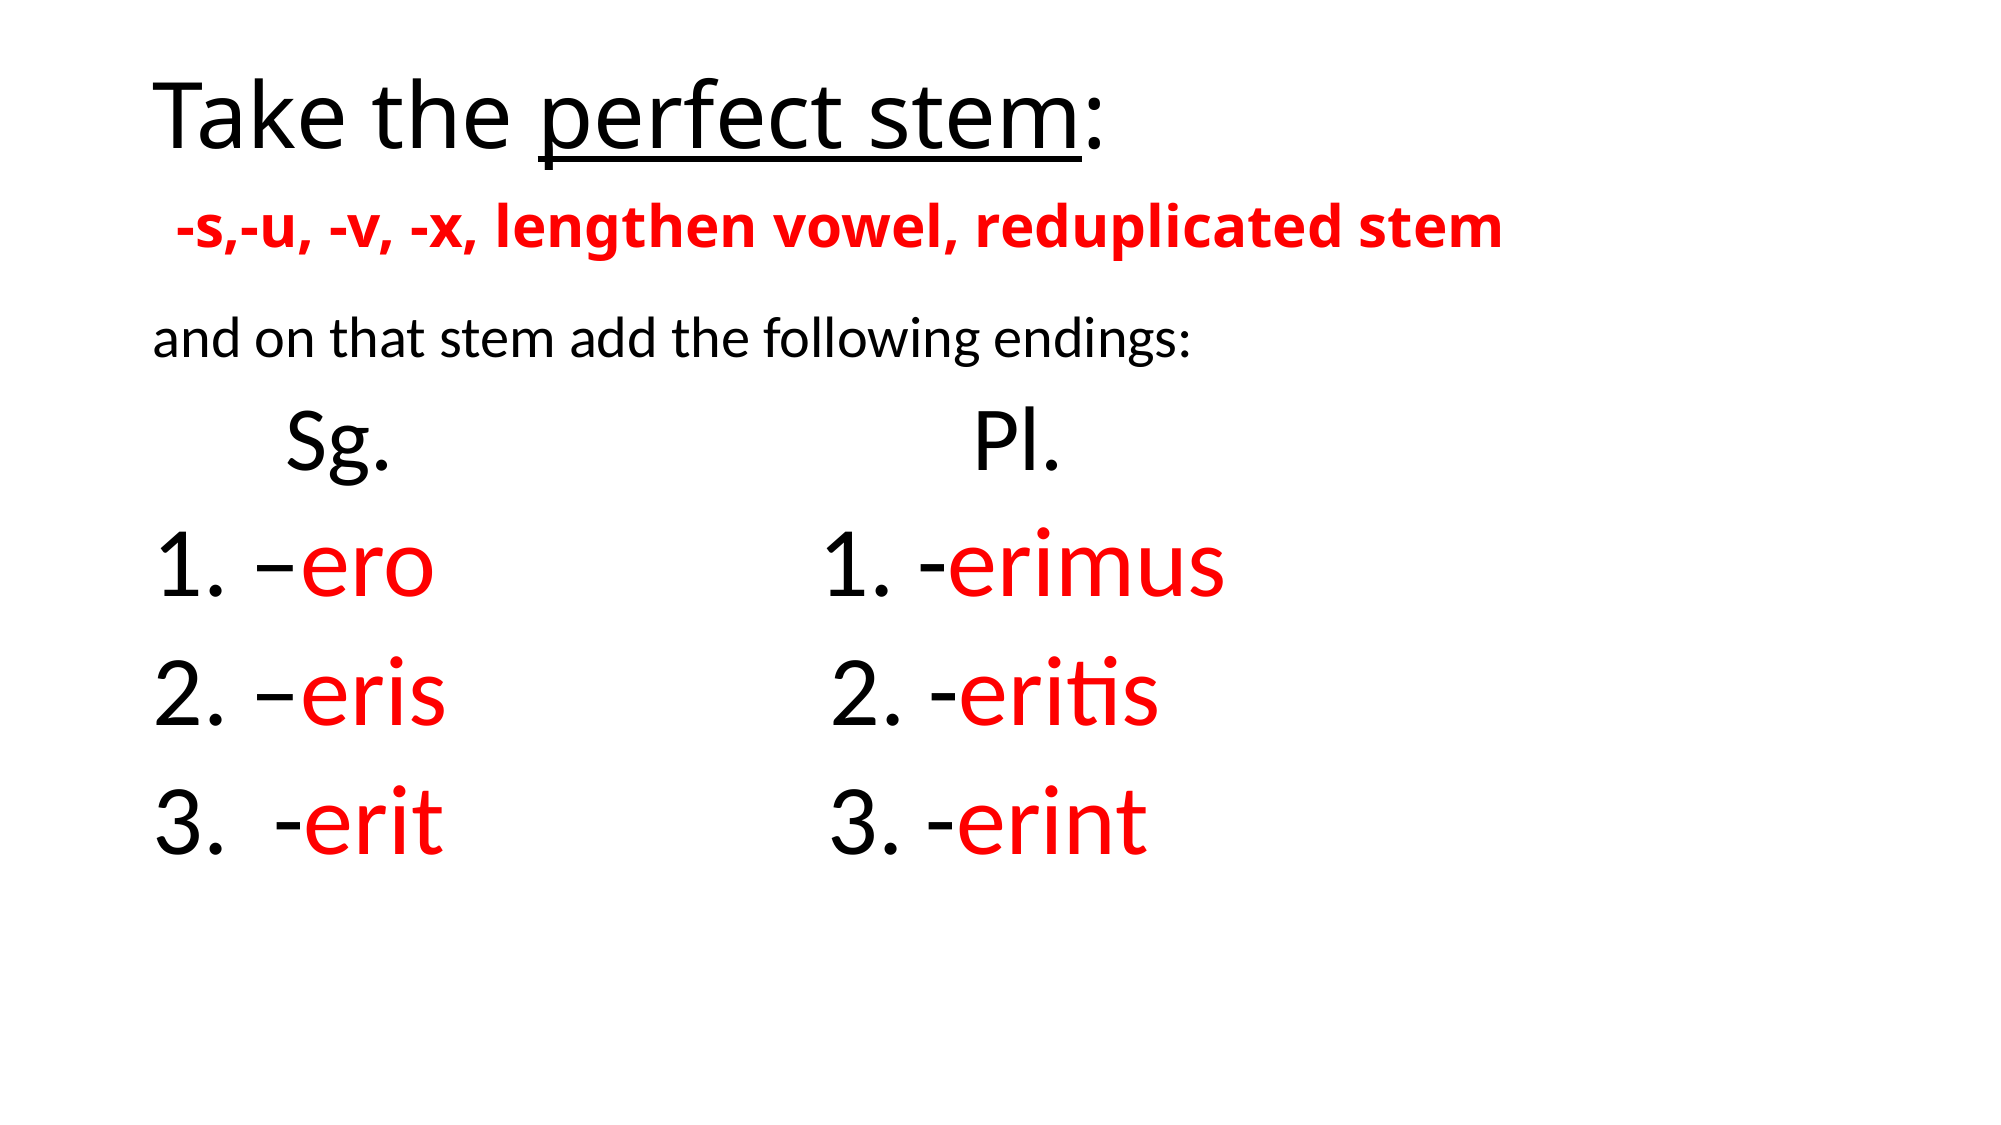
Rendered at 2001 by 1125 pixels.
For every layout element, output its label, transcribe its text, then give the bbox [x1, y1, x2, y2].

list and on that stem add the following endings: Sg. Pl. 1. –ero 1. -erimus 2. –eris 2. -eritis 3. -erit 3. -erint [137, 299, 1863, 1082]
title Take the perfect stem: -s,-u, -v, -x, lengthen vowel, reduplicated stem [137, 59, 1863, 278]
